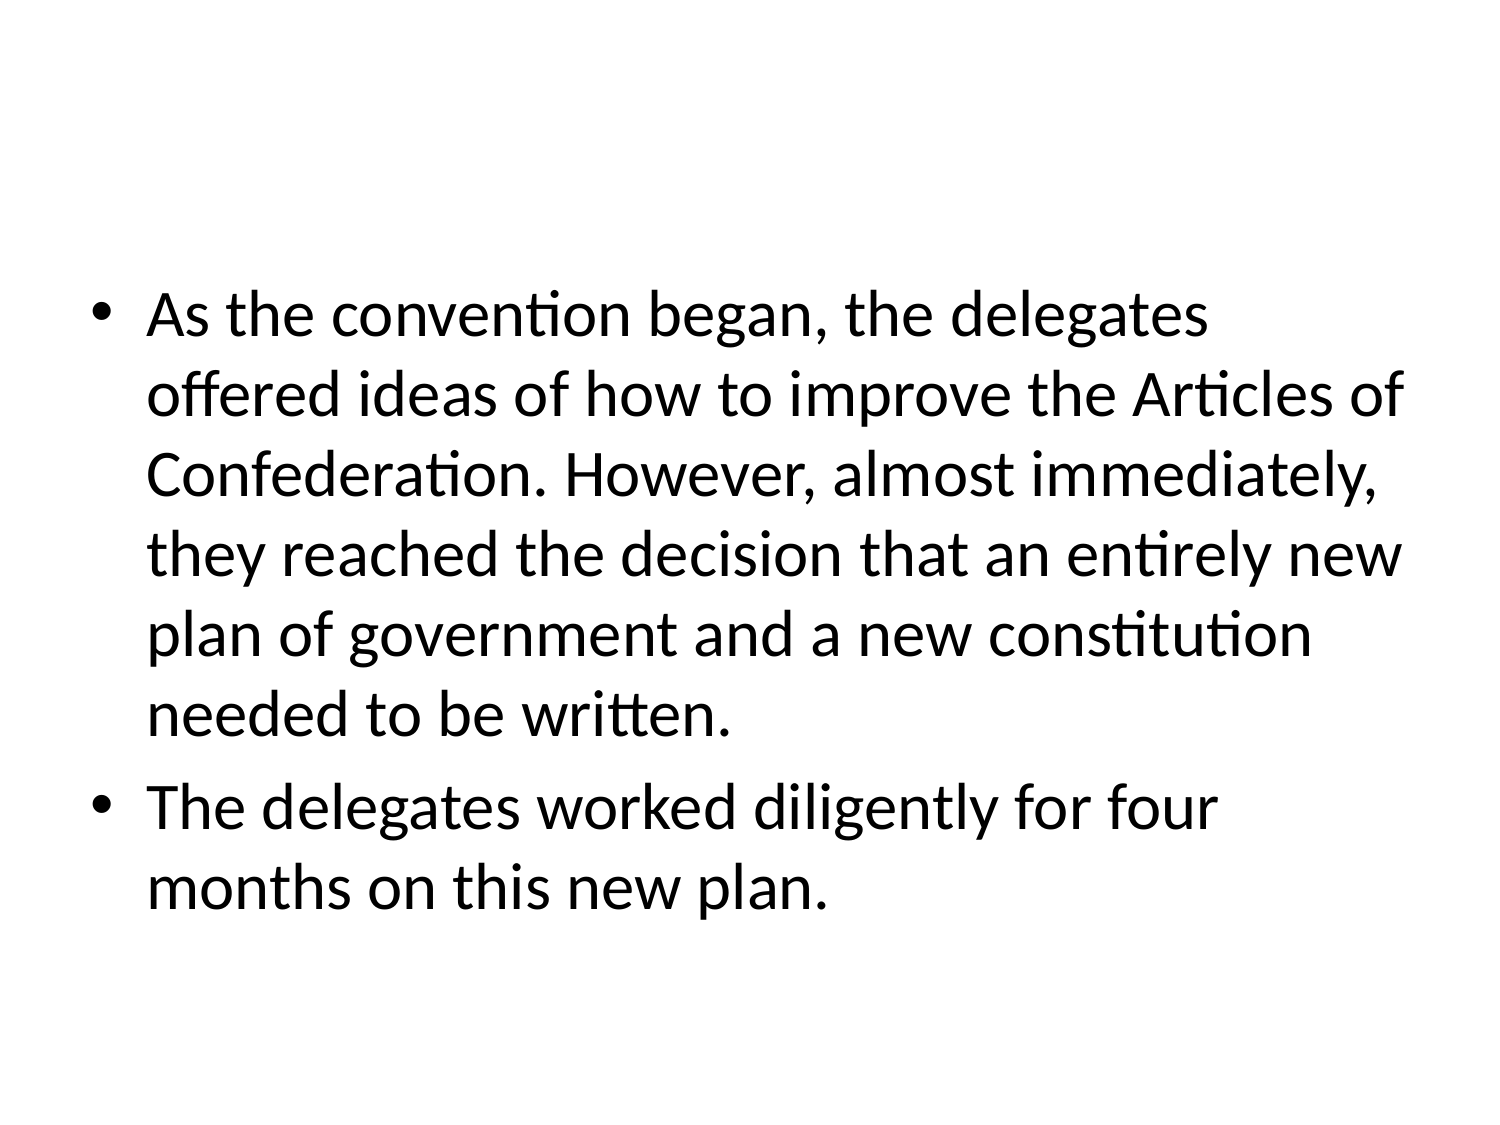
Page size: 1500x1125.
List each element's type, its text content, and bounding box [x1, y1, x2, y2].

list As the convention began, the delegates offered ideas of how to improve the Articles of Confederation. However, almost immediately, they reached the decision that an entirely new plan of government and a new constitution needed to be written. The delegates worked diligently for four months on this new plan. [75, 262, 1425, 1005]
